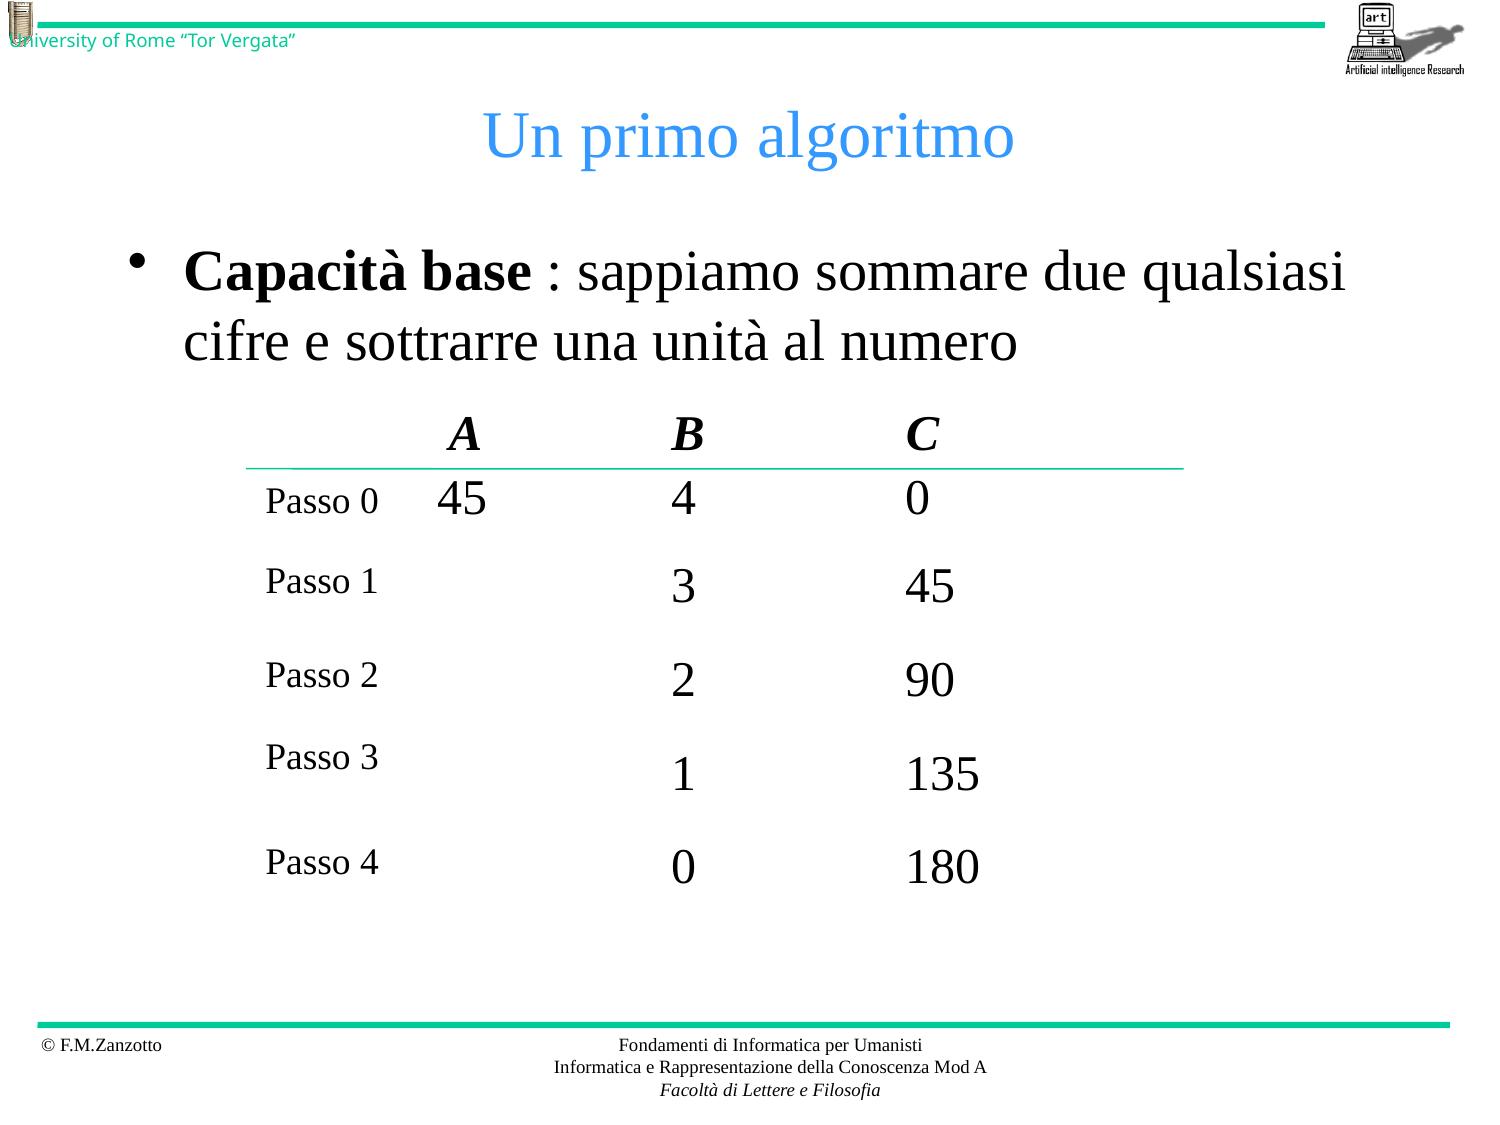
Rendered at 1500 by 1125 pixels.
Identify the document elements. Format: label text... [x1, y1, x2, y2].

text_box 4 [656, 478, 712, 533]
text_box 135 [891, 732, 996, 808]
text_box Passo 2 [250, 642, 394, 703]
text_box 180 [891, 826, 996, 902]
text_box C [891, 392, 955, 467]
text_box 3 [656, 545, 712, 621]
text_box 45 [422, 478, 503, 533]
text_box 45 [422, 457, 434, 467]
list Capacità base : sappiamo sommare due qualsiasi cifre e sottrarre una unità al numero [112, 224, 1388, 387]
text_box Passo 0 [250, 478, 394, 529]
picture [4, 0, 38, 50]
text_box 2 [656, 639, 712, 714]
text_box Passo 3 [250, 724, 394, 785]
text_box 45 [498, 457, 503, 467]
picture [1337, 0, 1475, 77]
text_box 0 [656, 826, 712, 902]
text_box Passo 1 [250, 548, 394, 609]
title Un primo algoritmo [112, 74, 1388, 188]
text_box B [656, 392, 720, 467]
text_box 0 [890, 478, 946, 533]
text_box A [434, 392, 498, 467]
text_box 90 [891, 639, 971, 714]
text_box 45 [891, 545, 971, 621]
text_box 1 [656, 732, 712, 808]
text_box Passo 4 [250, 829, 394, 890]
